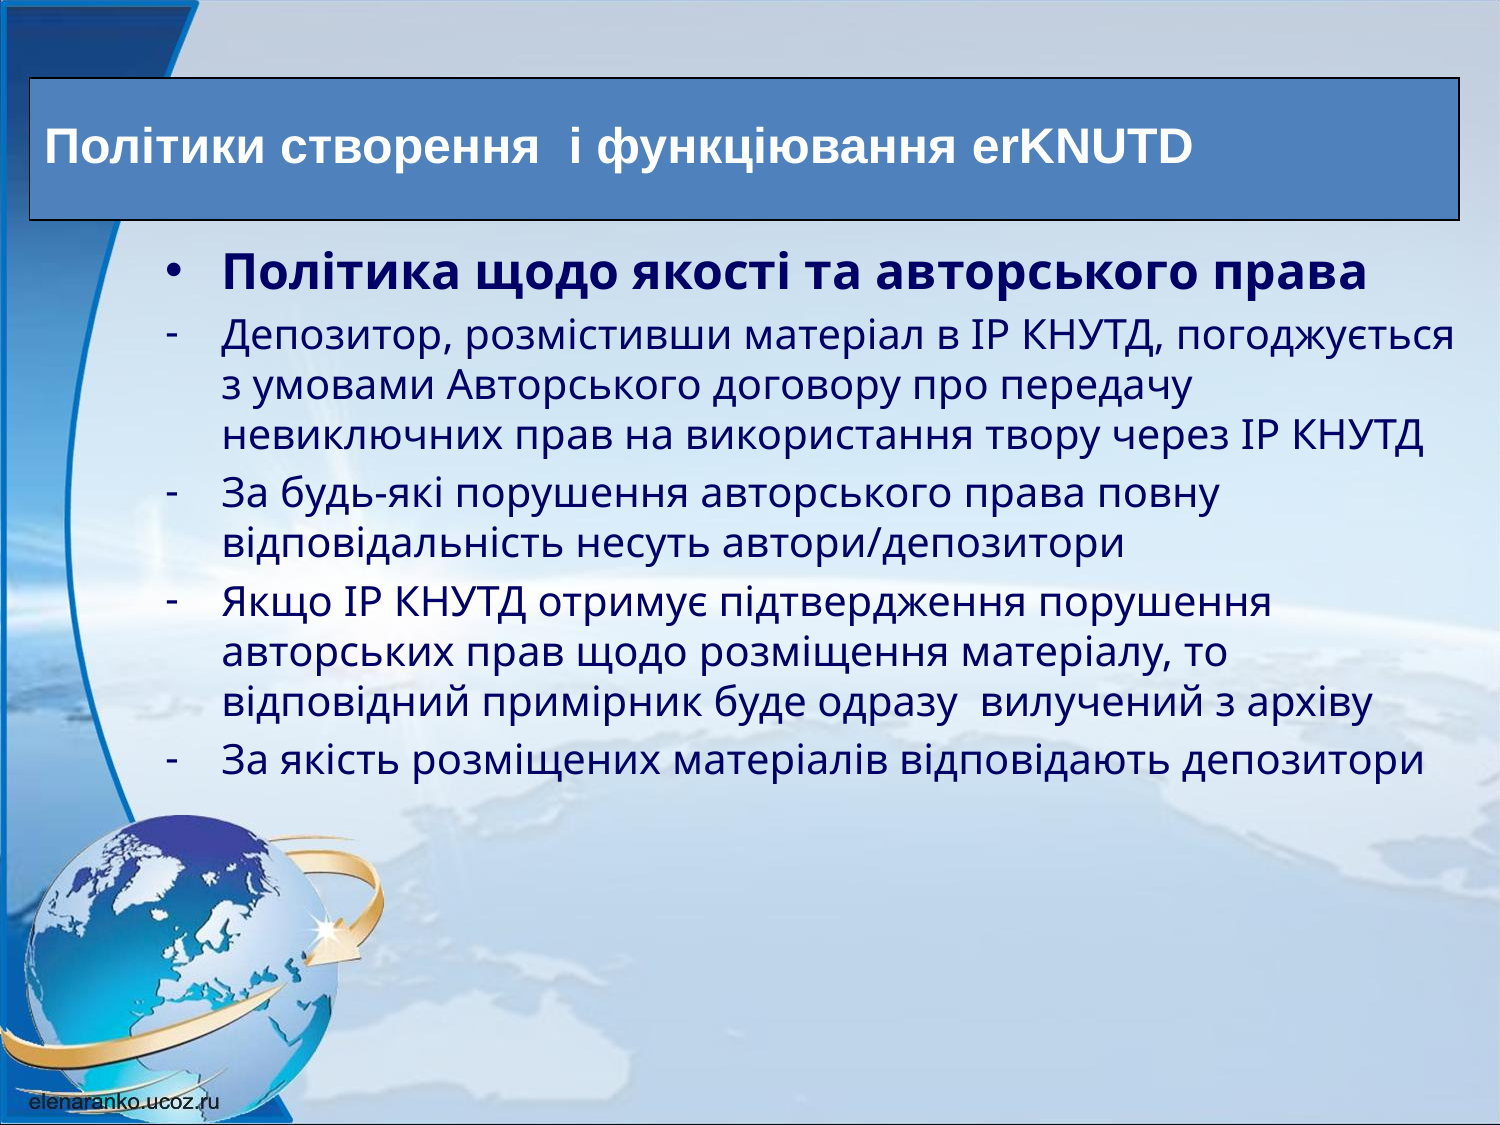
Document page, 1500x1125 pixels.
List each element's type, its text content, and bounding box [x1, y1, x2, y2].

list Політика щодо якості та авторського права Депозитор, розмістивши матеріал в ІР КНУТД, погоджується з умовами Авторського договору про передачу невиключних прав на використання твору через ІР КНУТД За будь-які порушення авторського права повну відповідальність несуть автори/депозитори Якщо ІР КНУТД отримує підтвердження порушення авторських прав щодо розміщення матеріалу, то відповідний примірник буде одразу вилучений з архіву За якість розміщених матеріалів відповідають депозитори [149, 231, 1500, 975]
text_box Політики створення і функціювання erKNUTD [29, 54, 1471, 232]
picture [0, 0, 1500, 1125]
picture [135, 998, 142, 1004]
